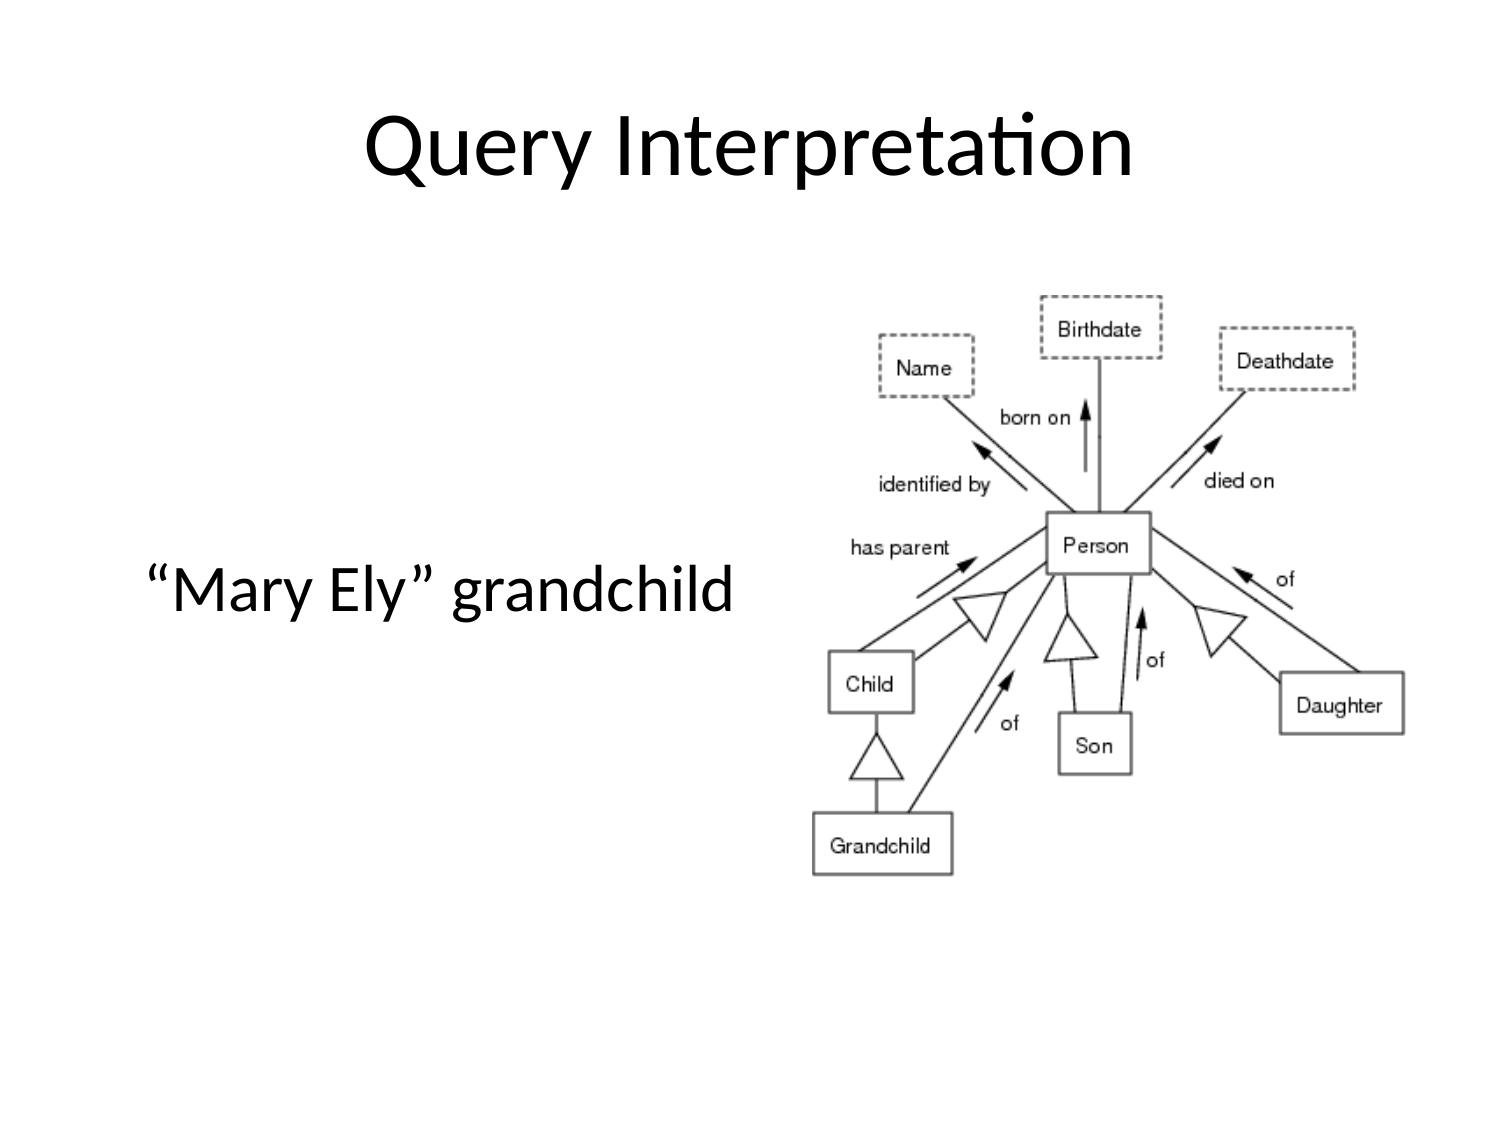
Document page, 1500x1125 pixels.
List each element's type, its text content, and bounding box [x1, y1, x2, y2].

title Query Interpretation [75, 45, 1425, 233]
text_box “Mary Ely” grandchild [128, 537, 752, 633]
picture [811, 295, 1409, 880]
